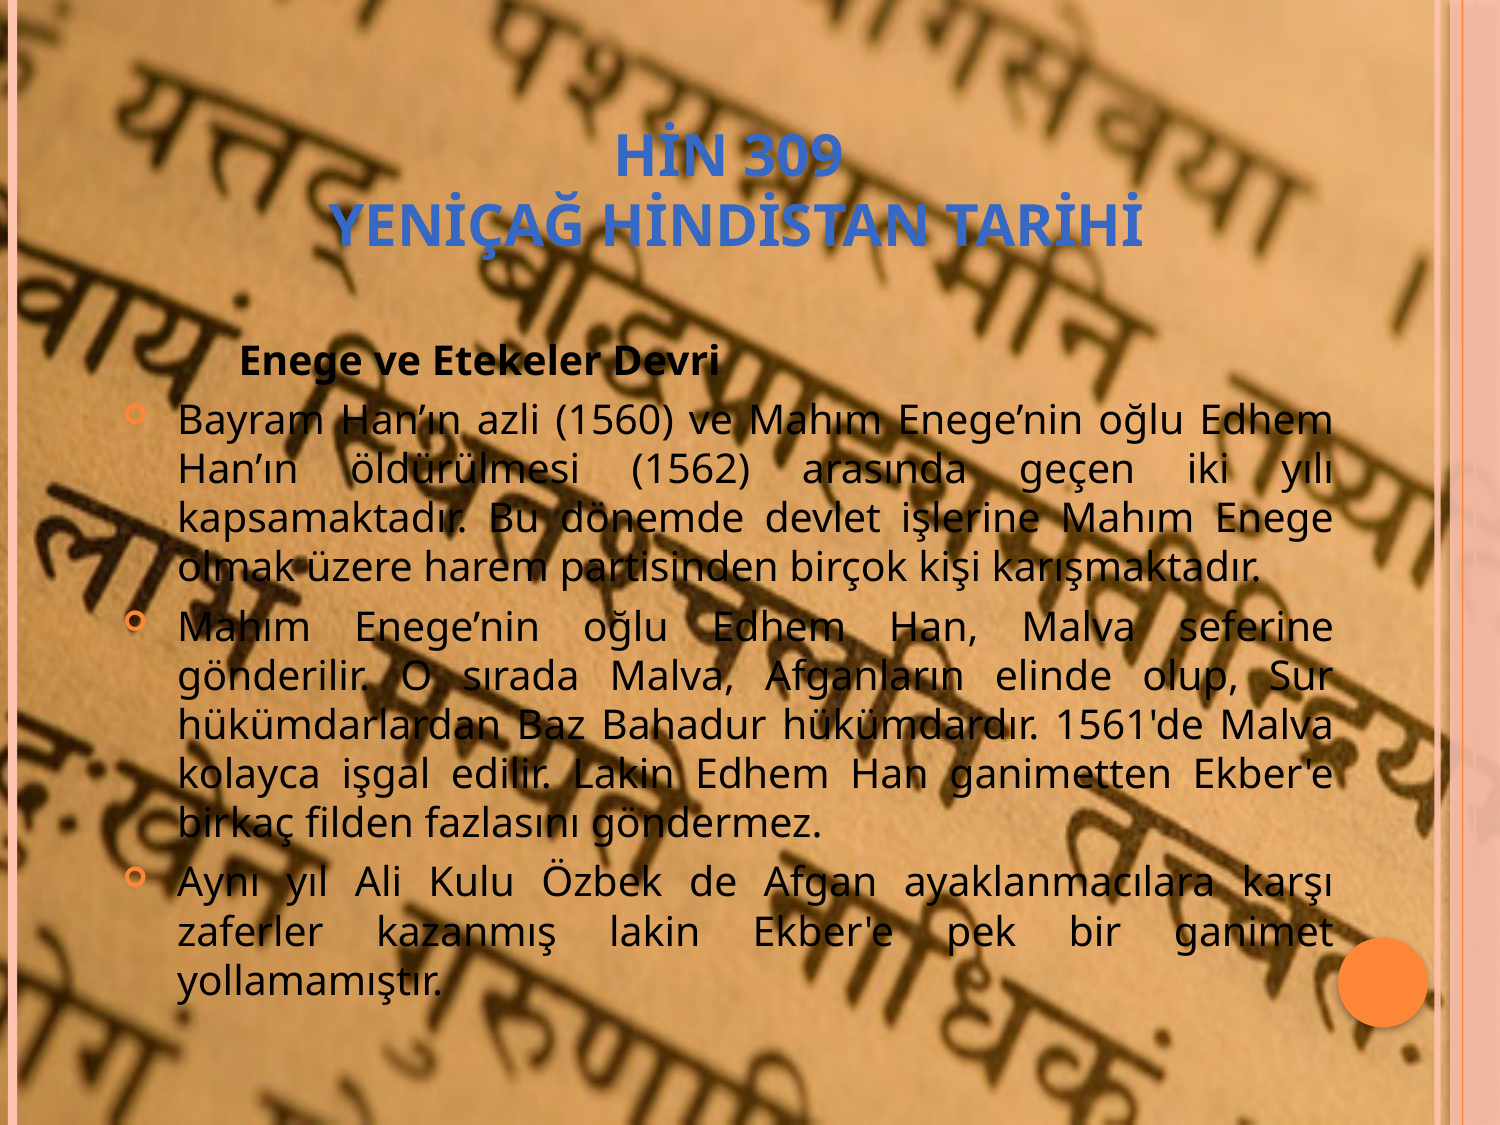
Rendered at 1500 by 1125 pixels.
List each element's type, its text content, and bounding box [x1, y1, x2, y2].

picture [1441, 0, 1449, 1125]
title HİN 309 YENİÇAĞ HİNDİSTAN TARİHİ [123, 78, 1349, 266]
picture [18, 0, 1434, 1125]
text_box [100, 90, 1326, 278]
list Enege ve Etekeler Devri Bayram Han’ın azli (1560) ve Mahım Enege’nin oğlu Edhem Han’ın öldürülmesi (1562) arasında geçen iki yılı kapsamaktadır. Bu dönemde devlet işlerine Mahım Enege olmak üzere harem partisinden birçok kişi karışmaktadır. Mahım Enege’nin oğlu Edhem Han, Malva seferine gönderilir. O sırada Malva, Afganların elinde olup, Sur hükümdarlardan Baz Bahadur hükümdardır. 1561'de Malva kolayca işgal edilir. Lakin Edhem Han ganimetten Ekber'e birkaç filden fazlasını göndermez. Aynı yıl Ali Kulu Özbek de Afgan ayaklanmacılara karşı zaferler kazanmış lakin Ekber'e pek bir ganimet yollamamıştır. [108, 267, 1350, 1067]
picture [0, 0, 7, 1125]
